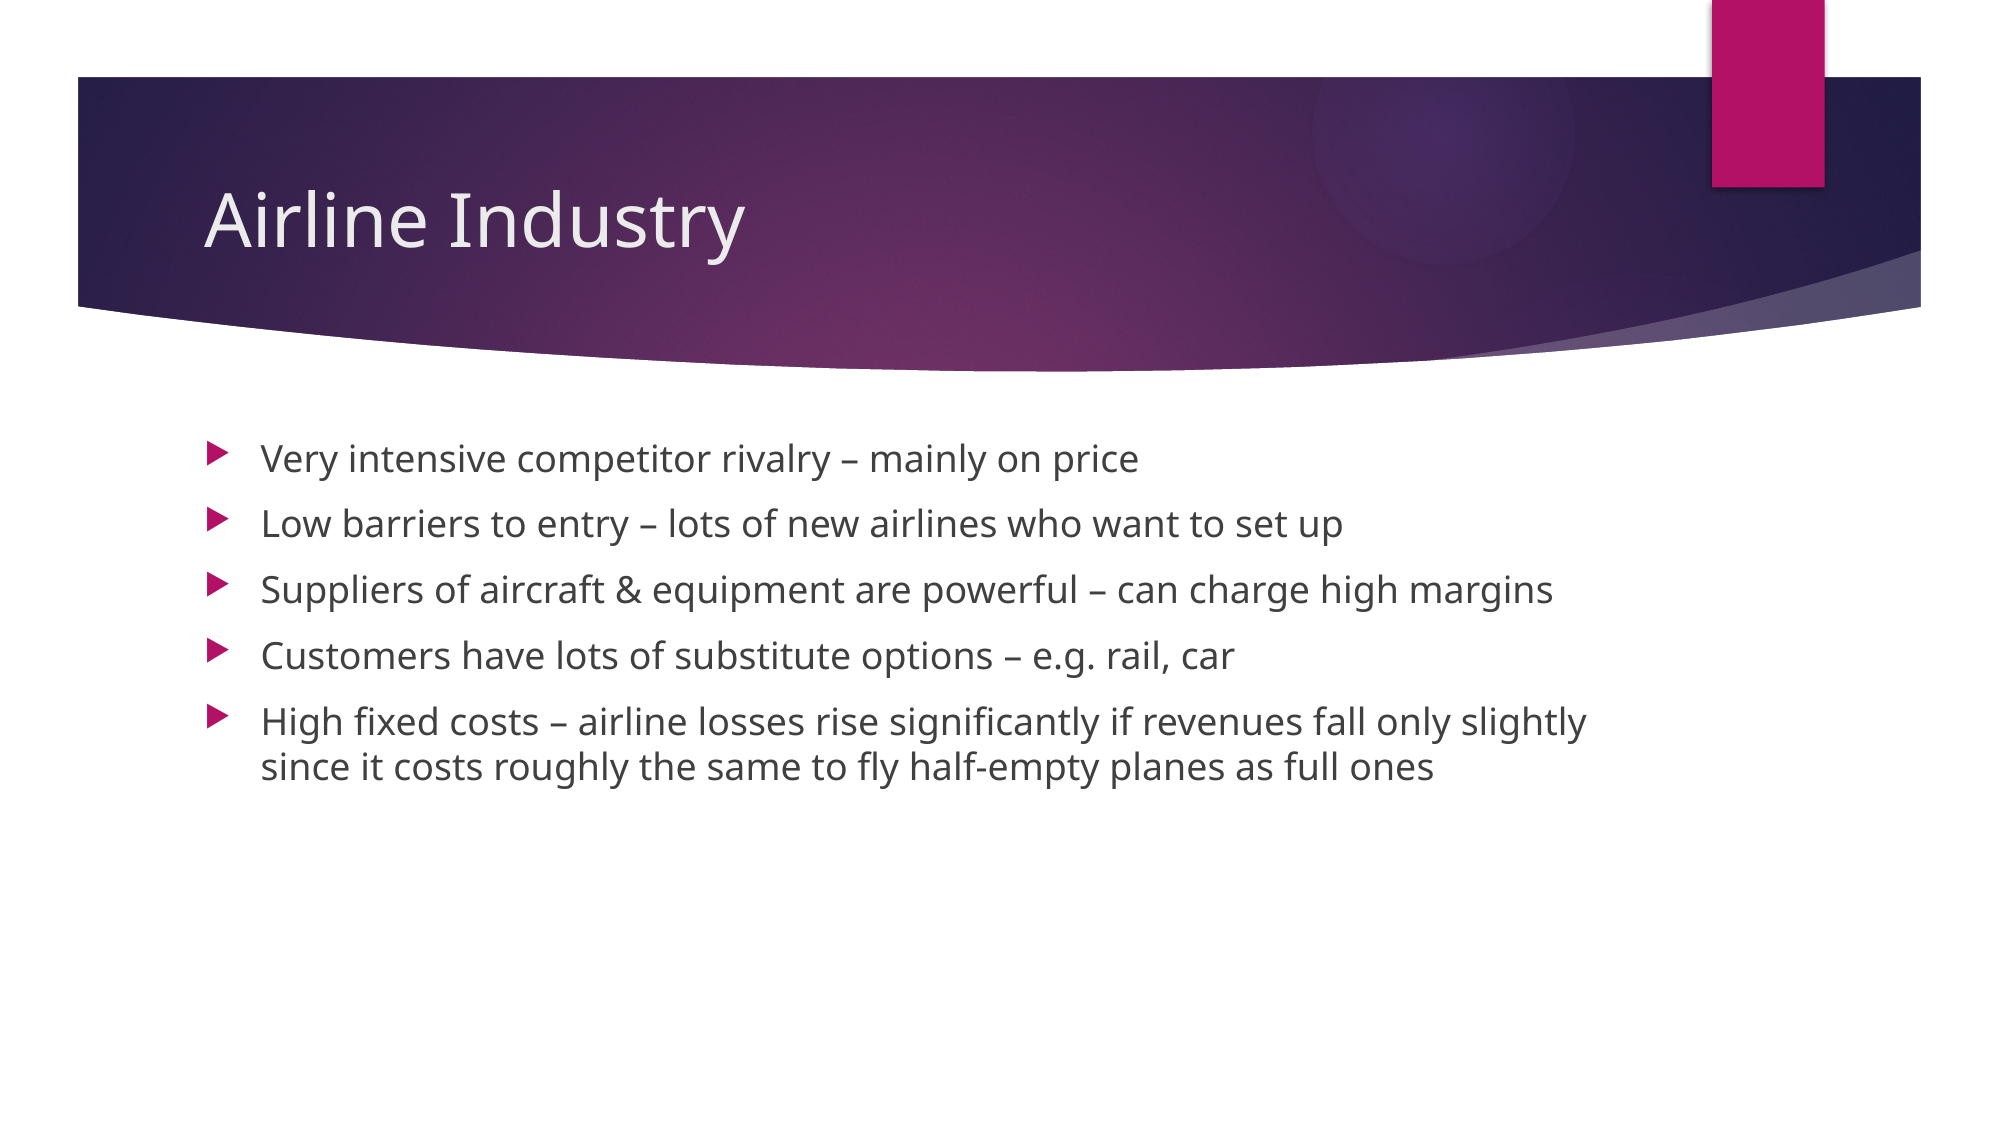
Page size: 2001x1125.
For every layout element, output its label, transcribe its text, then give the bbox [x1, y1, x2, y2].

list Very intensive competitor rivalry – mainly on price Low barriers to entry – lots of new airlines who want to set up Suppliers of aircraft & equipment are powerful – can charge high margins Customers have lots of substitute options – e.g. rail, car High fixed costs – airline losses rise significantly if revenues fall only slightly since it costs roughly the same to fly half-empty planes as full ones [189, 427, 1638, 988]
title Airline Industry [189, 159, 1627, 276]
slide_number [1698, 48, 1836, 175]
